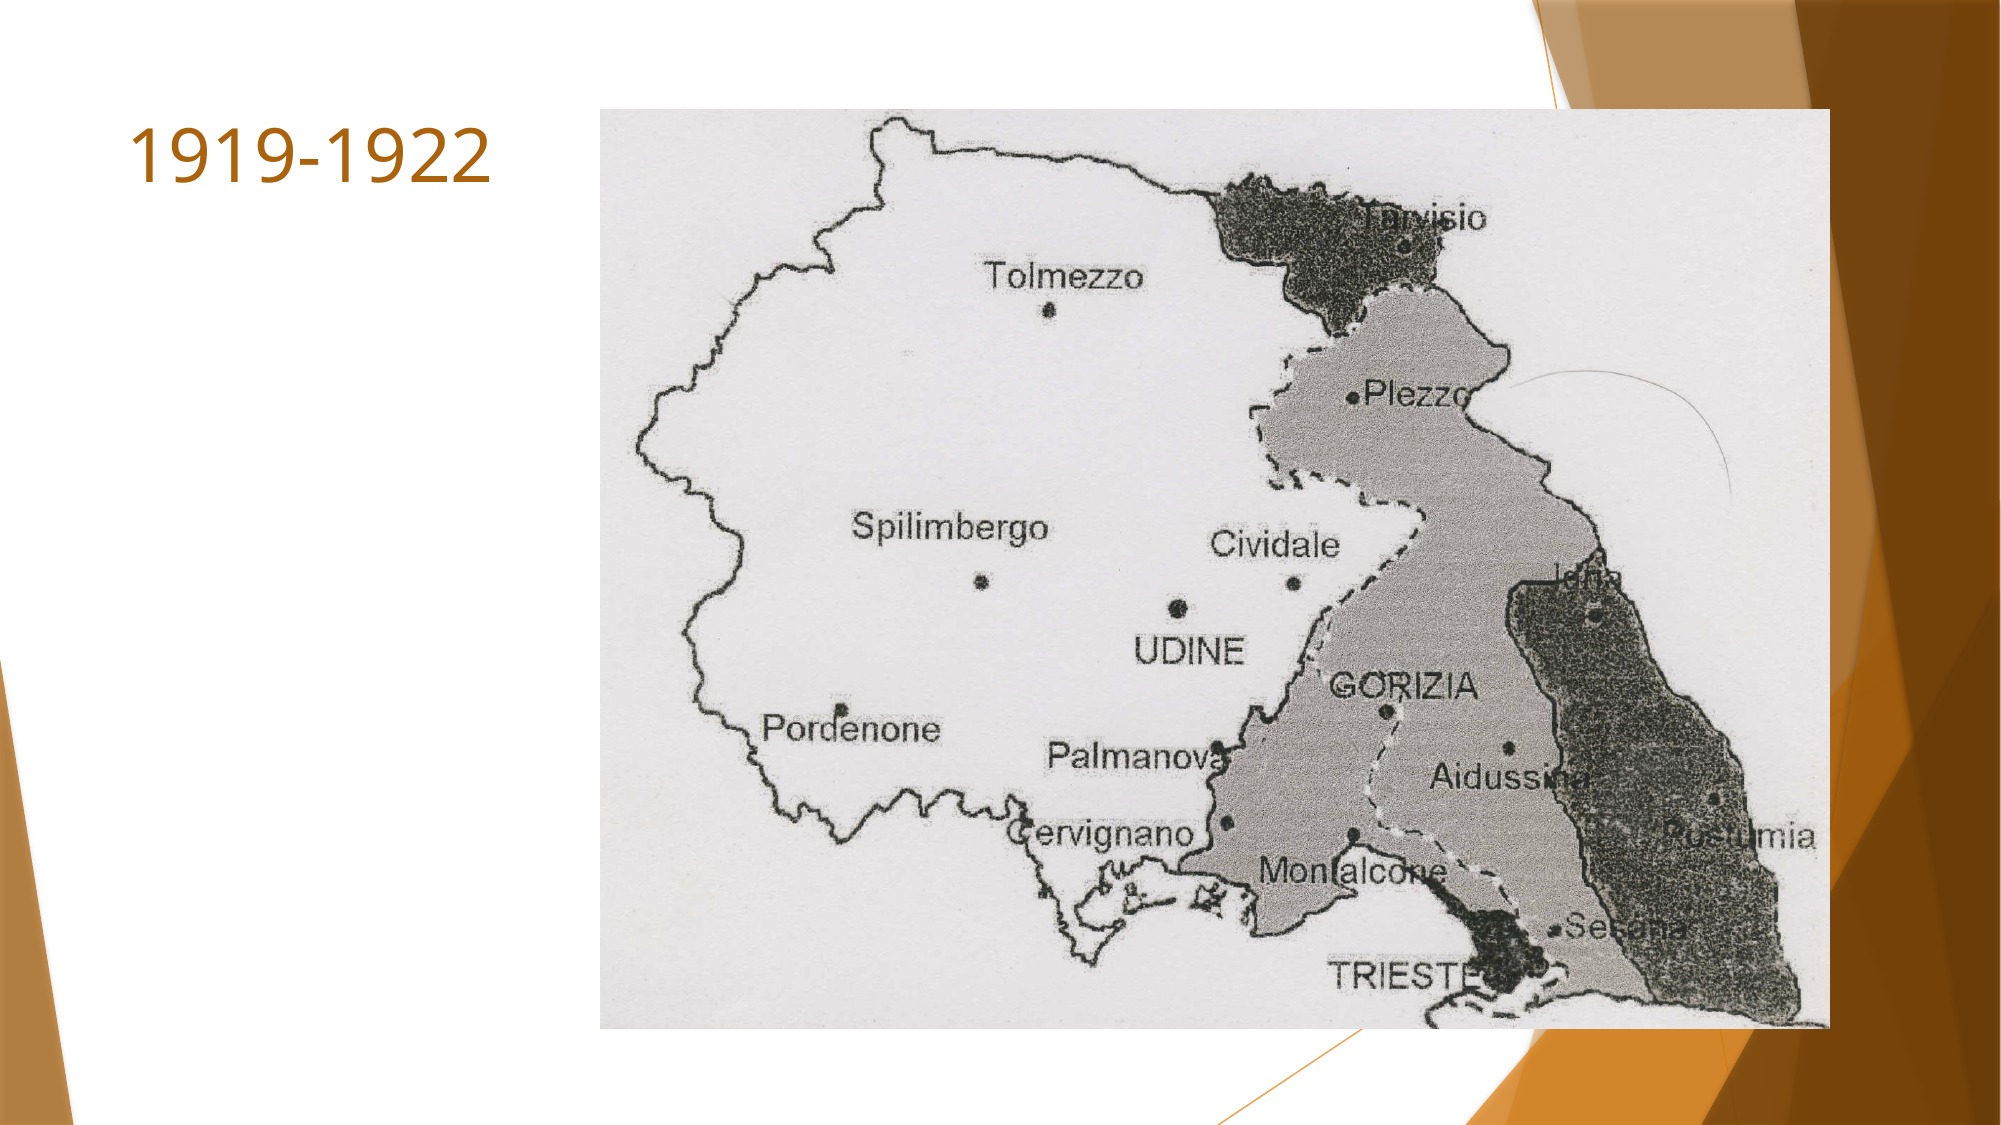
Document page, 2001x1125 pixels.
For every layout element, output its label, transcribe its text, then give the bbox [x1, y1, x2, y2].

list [599, 109, 1831, 1030]
title 1919-1922 [111, 99, 1522, 317]
